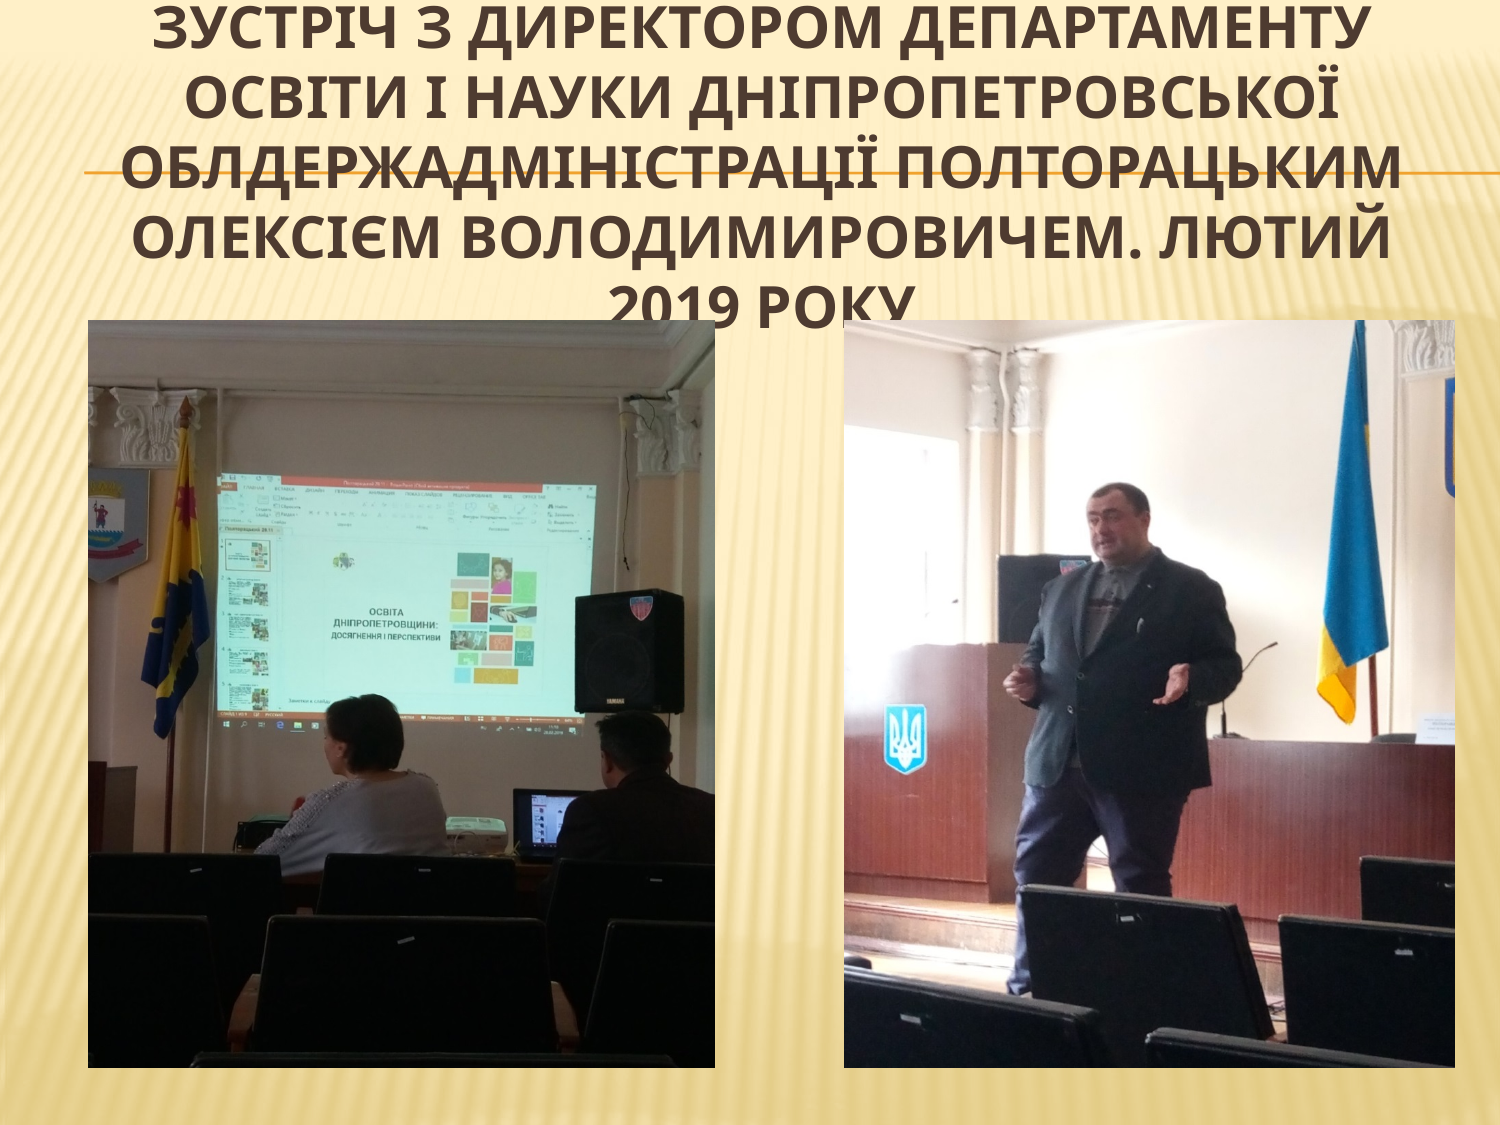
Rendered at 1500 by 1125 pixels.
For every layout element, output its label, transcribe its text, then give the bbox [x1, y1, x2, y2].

title Зустріч з директором Департаменту освіти і науки Дніпропетровської облдержадміністрації Полторацьким Олексієм Володимировичем. Лютий 2019 року [49, 75, 1475, 256]
picture [88, 320, 715, 1069]
picture [844, 320, 1455, 1069]
